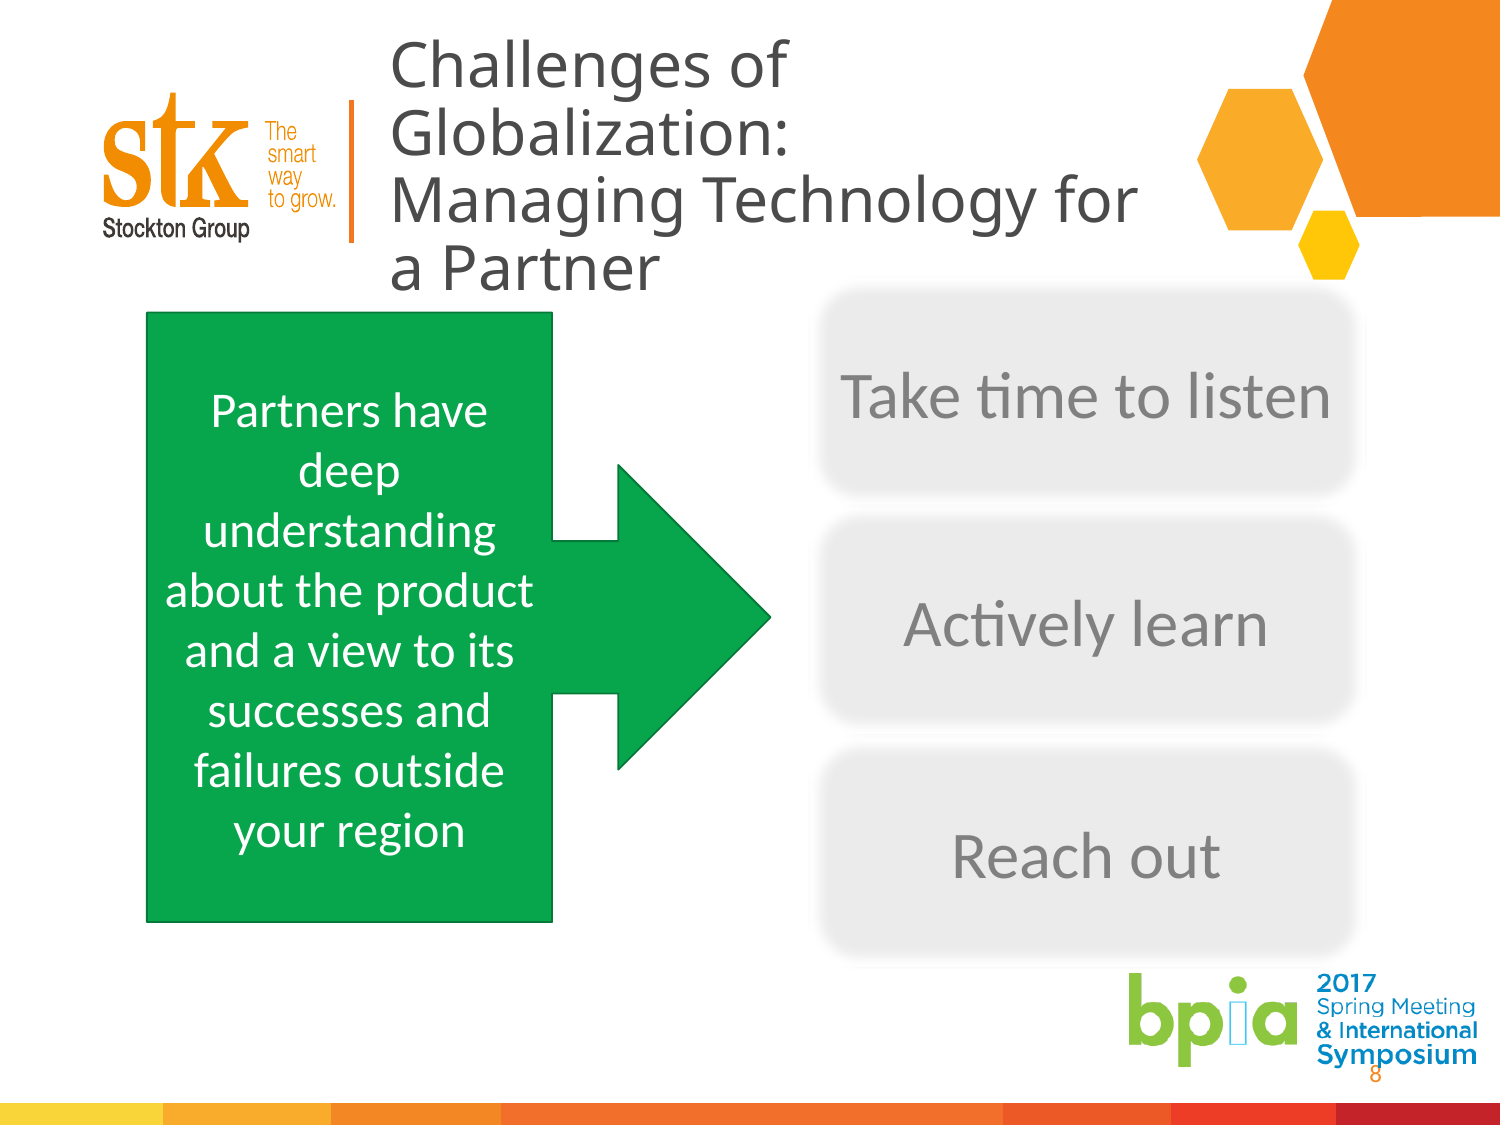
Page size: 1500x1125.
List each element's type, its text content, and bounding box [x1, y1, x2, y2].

title Challenges of Globalization: Managing Technology for a Partner [374, 59, 1198, 278]
text_box Partners have deep understanding about the product and a view to its successes and failures outside your region [145, 311, 772, 923]
text_box Actively learn [829, 525, 1346, 715]
slide_number 8 [1264, 1073, 1500, 1103]
text_box Reach out [829, 757, 1346, 948]
text_box Take time to listen [829, 297, 1346, 487]
picture [1097, 968, 1500, 1073]
